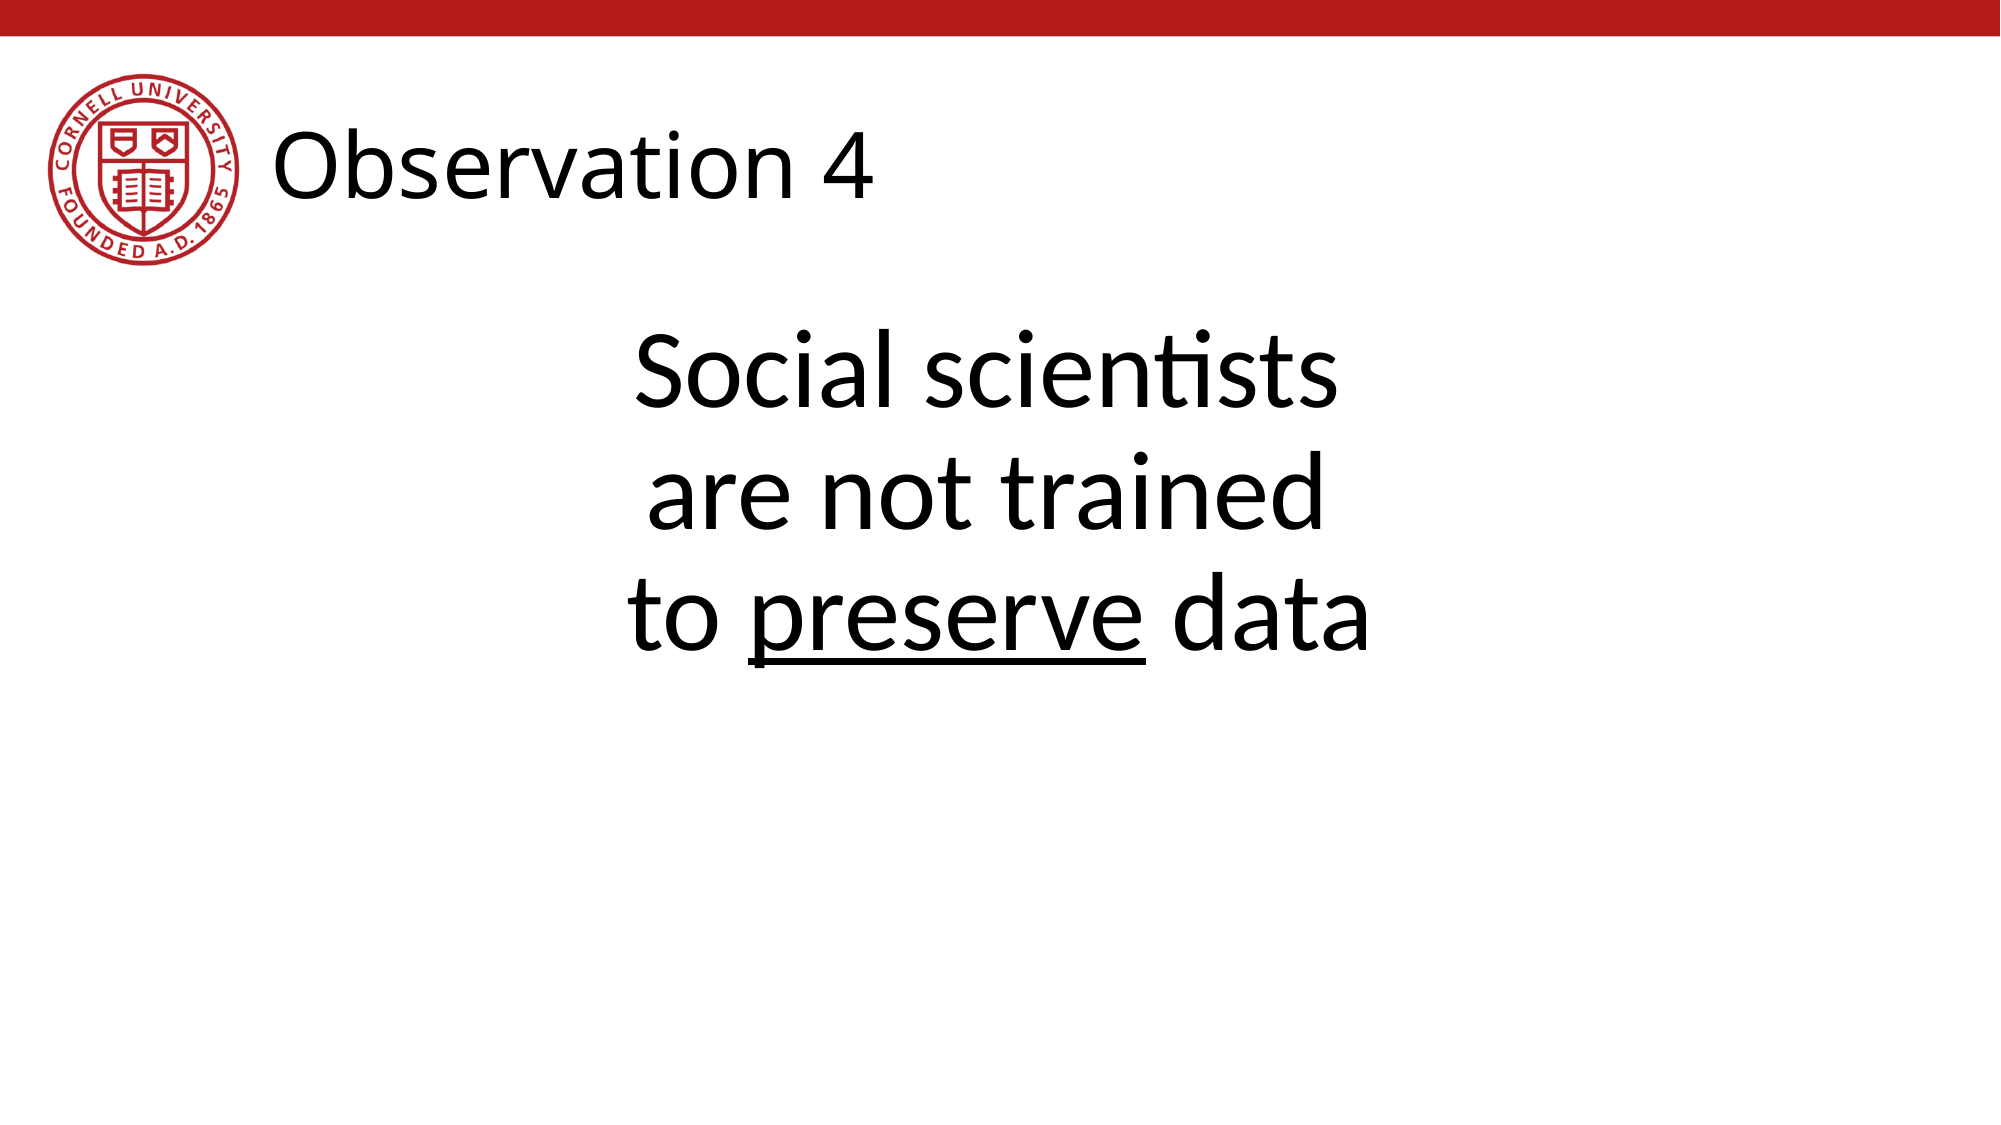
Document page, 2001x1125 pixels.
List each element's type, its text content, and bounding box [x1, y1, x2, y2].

title Observation 4 [255, 59, 1860, 278]
picture [39, 65, 255, 274]
list Social scientists are not trained to preserve data [353, 303, 1647, 1017]
